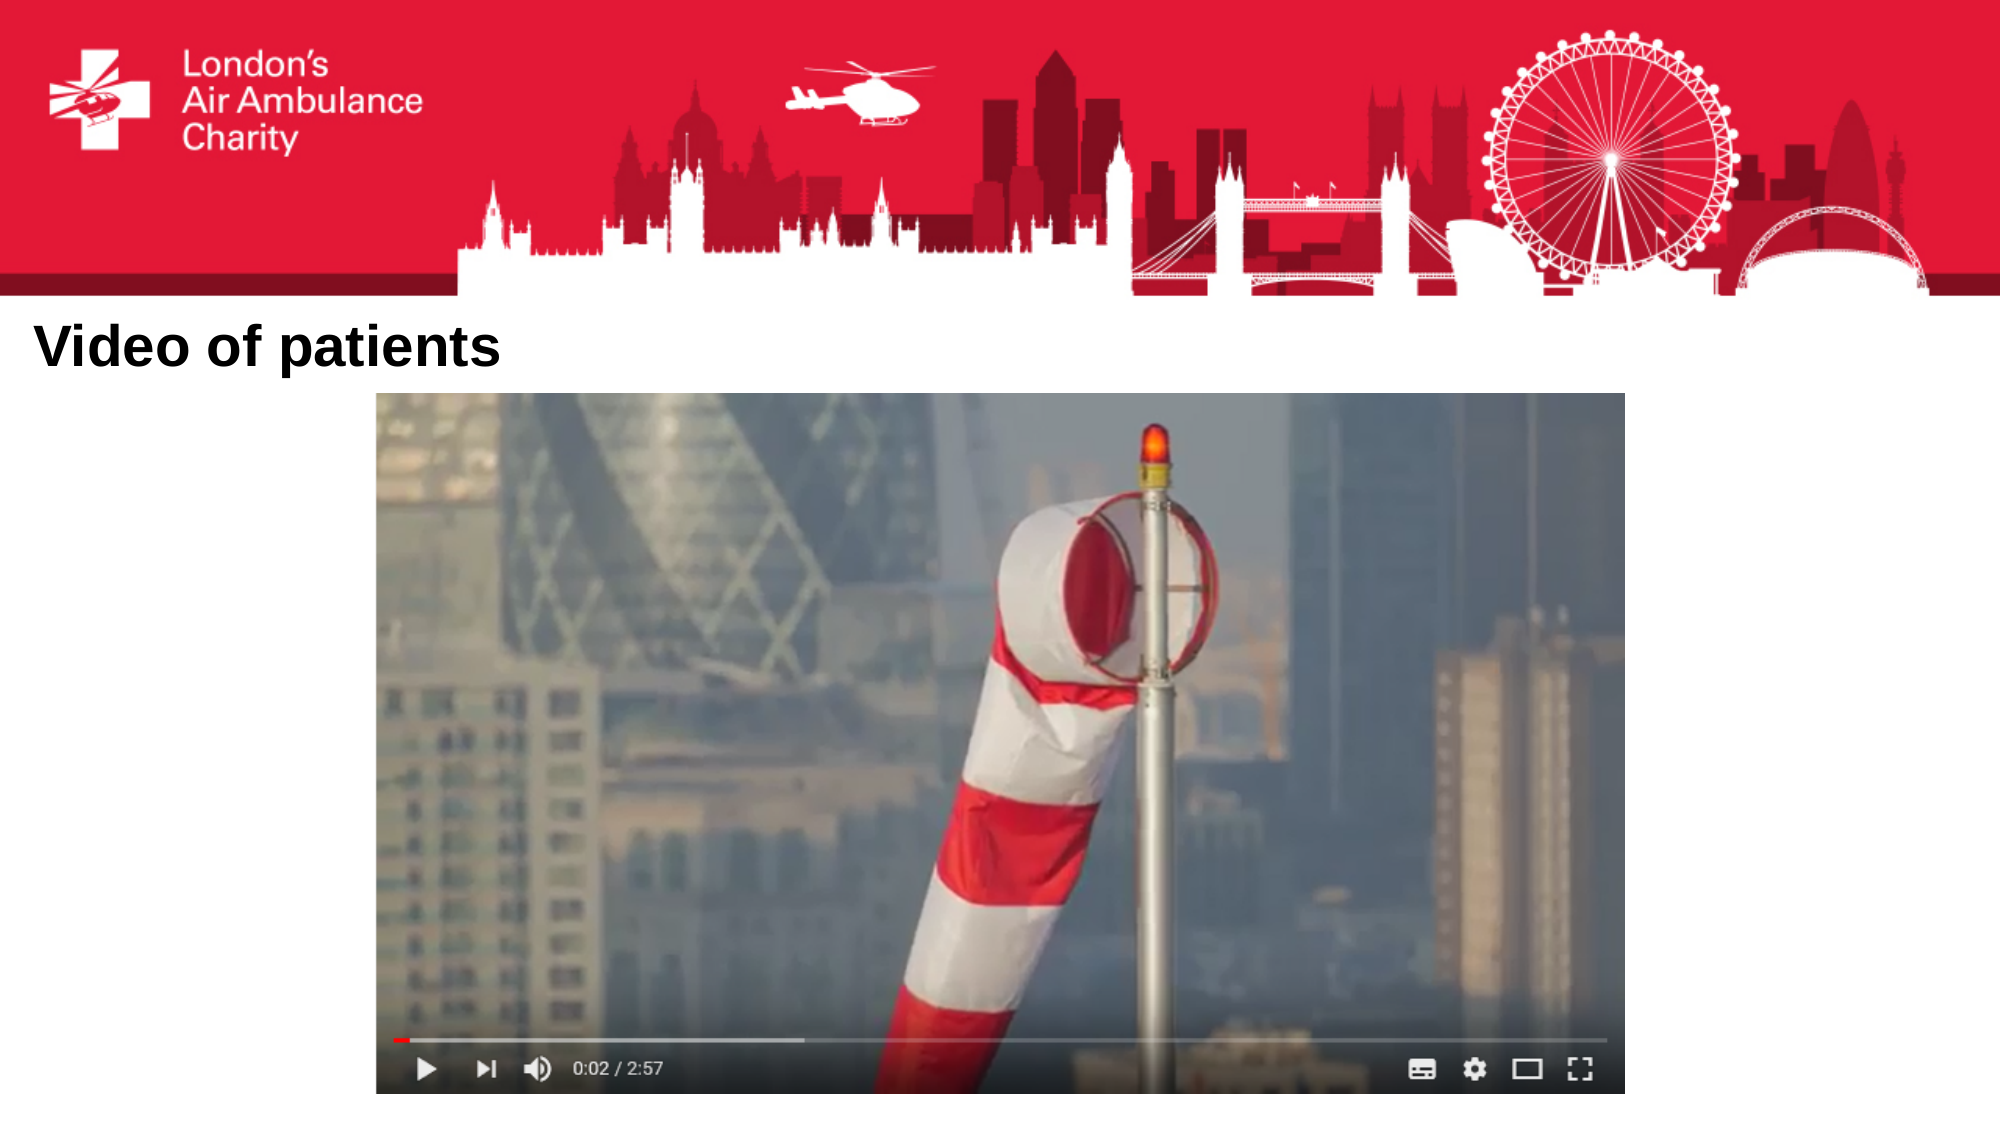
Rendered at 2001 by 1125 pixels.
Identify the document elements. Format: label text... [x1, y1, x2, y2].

text_box Video of patients [18, 308, 1560, 479]
picture [375, 393, 1625, 1094]
picture [0, 0, 2000, 343]
